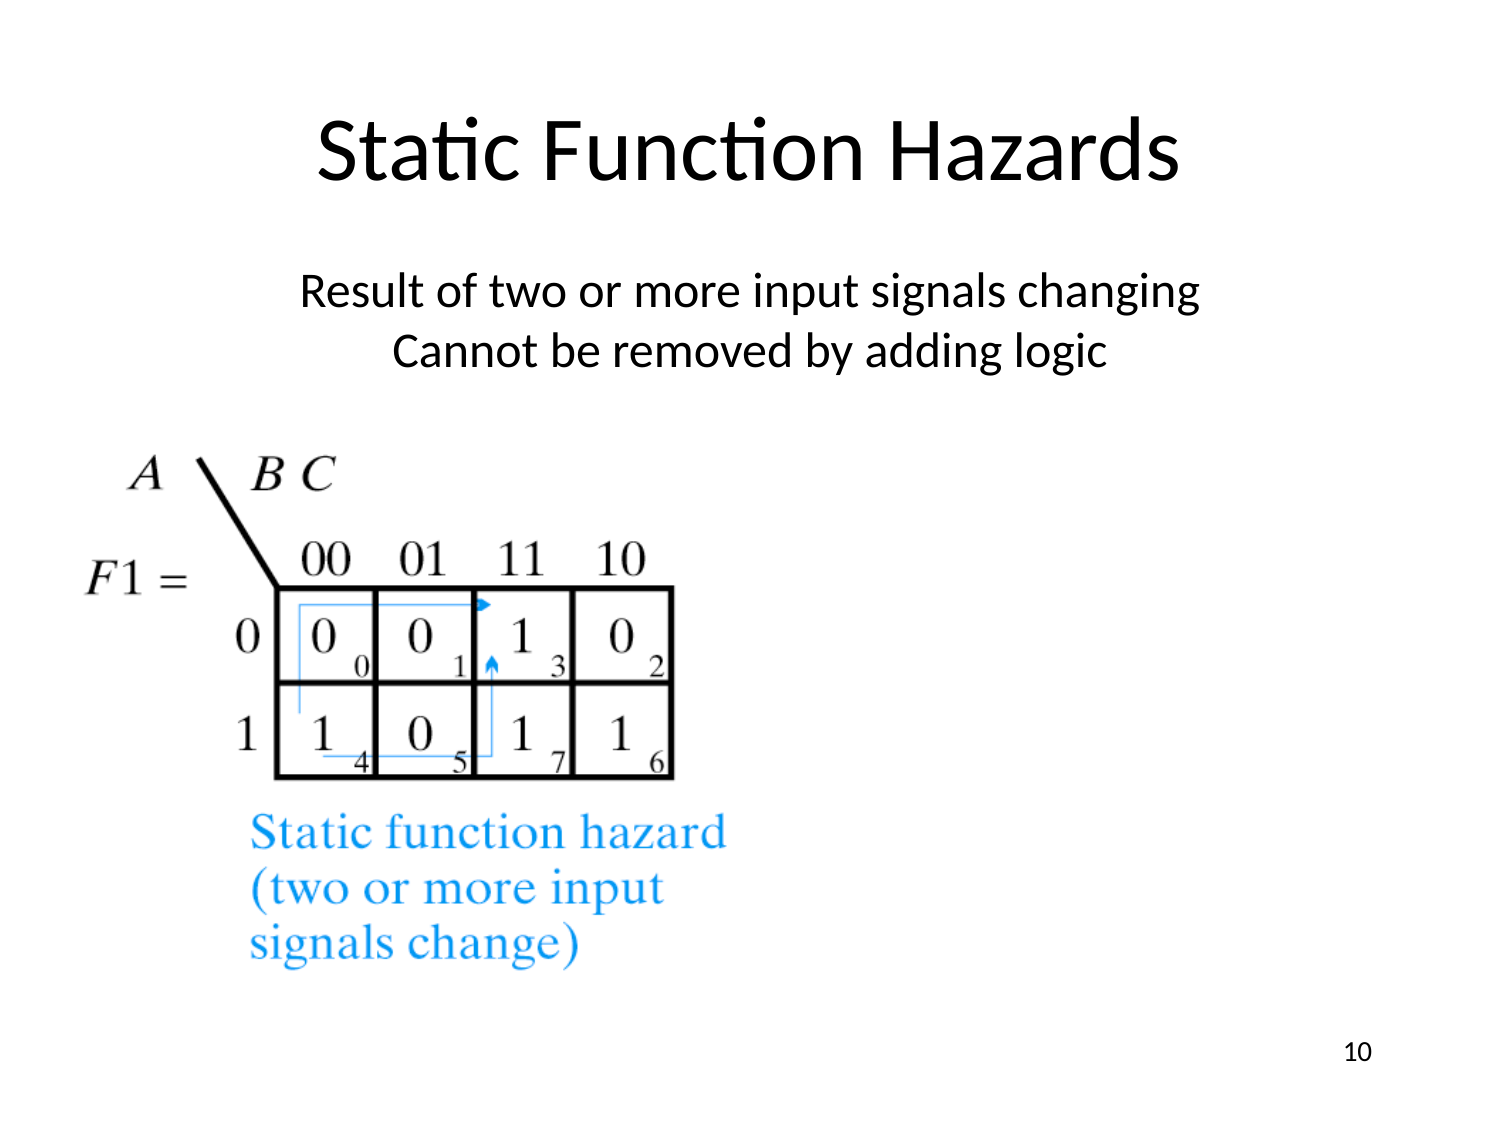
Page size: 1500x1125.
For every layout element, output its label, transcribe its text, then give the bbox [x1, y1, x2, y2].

picture [74, 434, 765, 988]
slide_number 10 [1074, 1024, 1388, 1101]
title Static Function Hazards [112, 49, 1388, 238]
text_box Result of two or more input signals changing Cannot be removed by adding logic [24, 249, 1475, 413]
